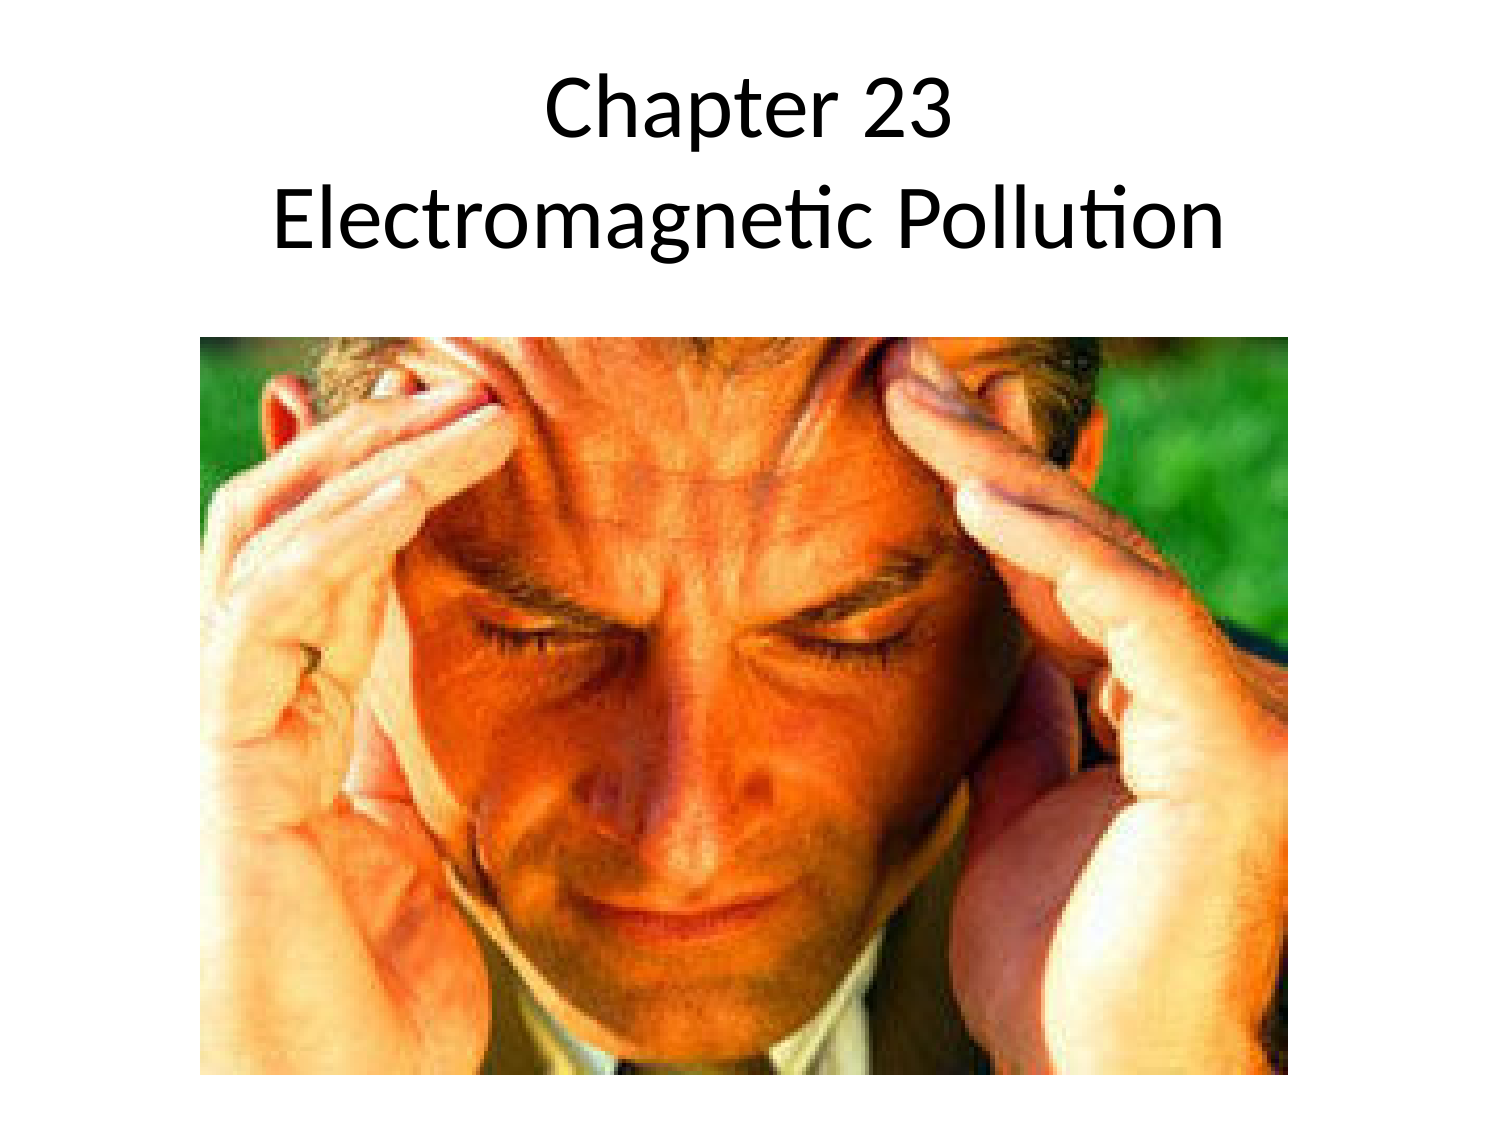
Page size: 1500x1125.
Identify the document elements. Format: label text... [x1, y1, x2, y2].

title Chapter 23 Electromagnetic Pollution [75, 37, 1425, 275]
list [199, 337, 1288, 1076]
